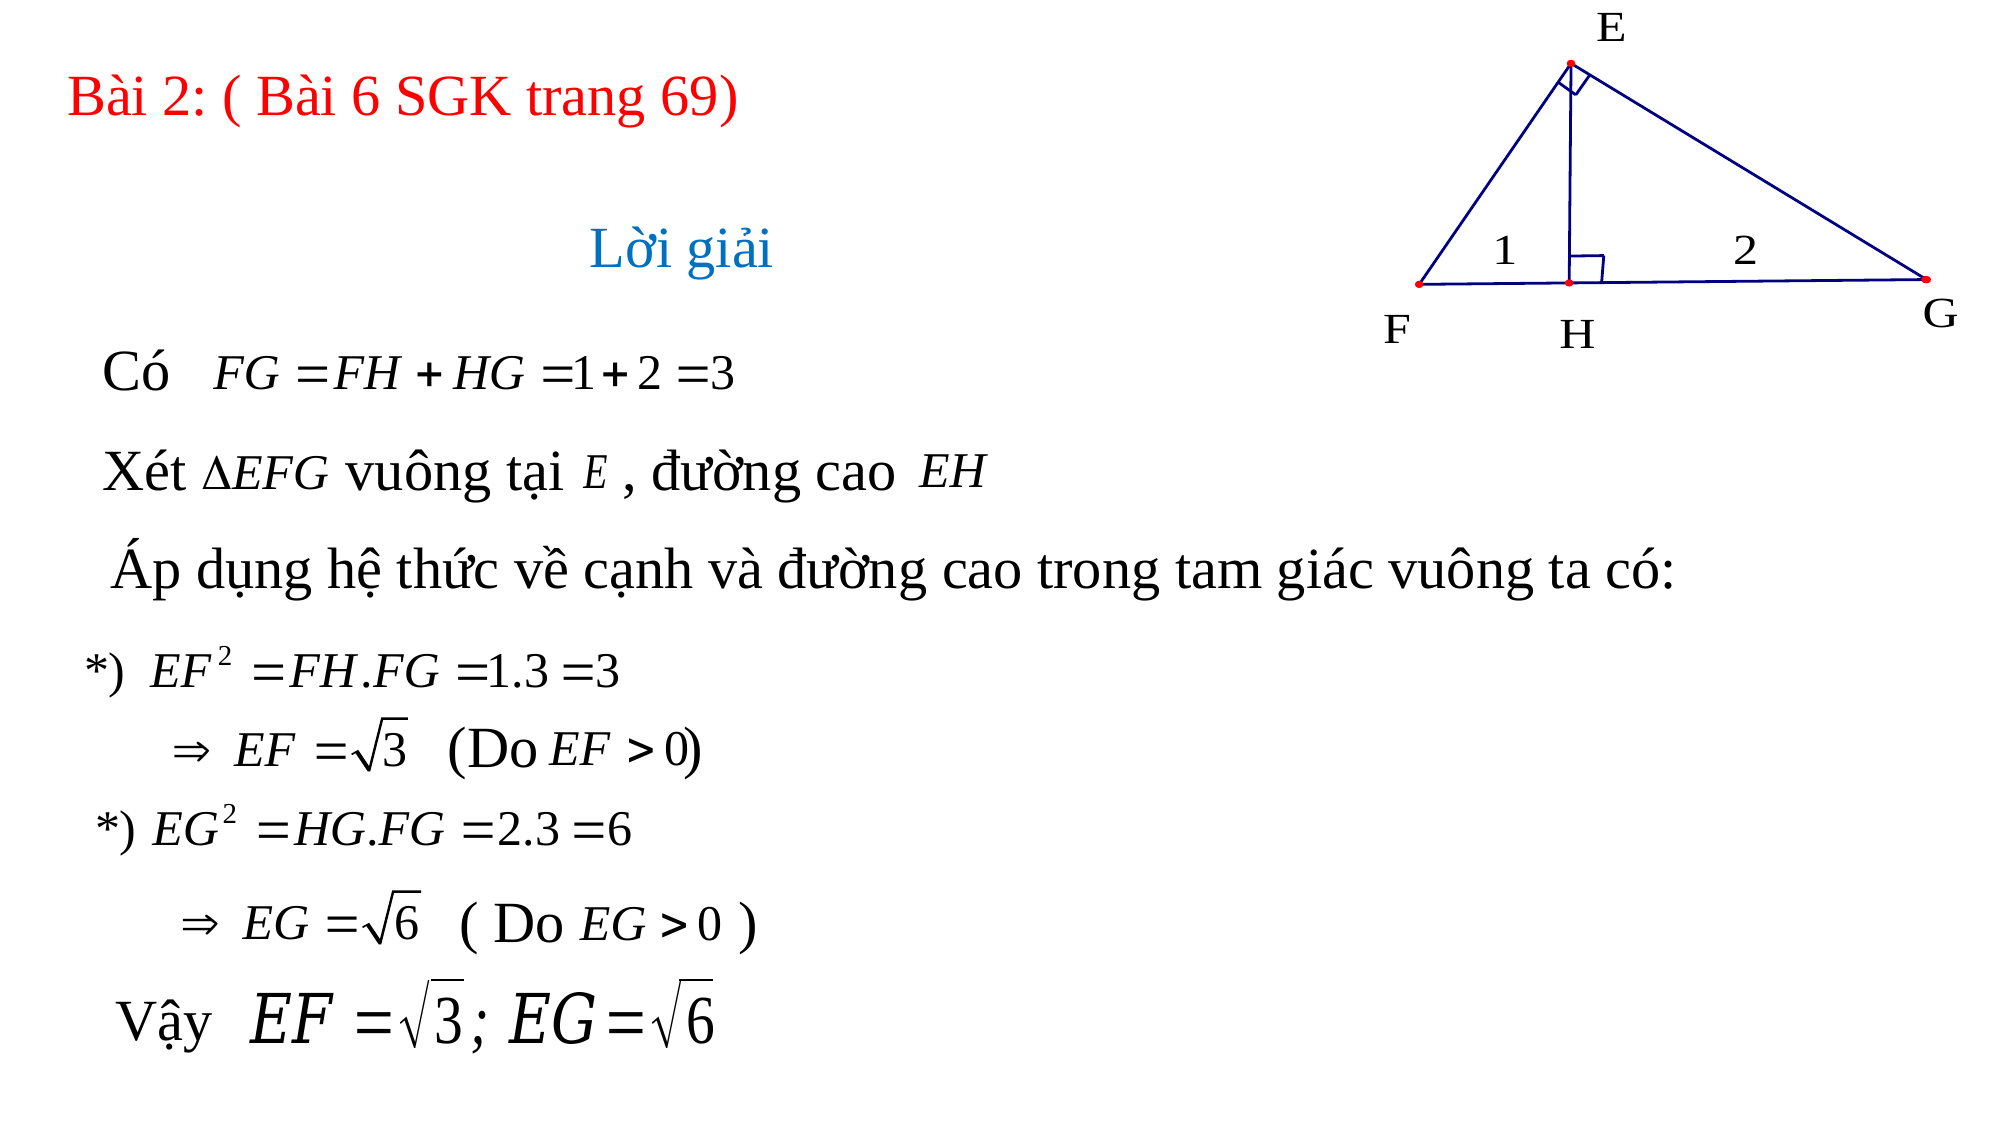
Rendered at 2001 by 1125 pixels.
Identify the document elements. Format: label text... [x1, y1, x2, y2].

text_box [579, 448, 613, 493]
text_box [574, 900, 725, 947]
text_box Xét vuông tại , đường cao [87, 425, 1175, 510]
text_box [178, 885, 427, 950]
text_box Lời giải [575, 201, 925, 287]
text_box Bài 2: ( Bài 6 SGK trang 69) [52, 50, 755, 135]
picture [1343, 0, 2000, 388]
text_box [544, 725, 693, 772]
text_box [914, 447, 996, 492]
text_box Có [87, 324, 1200, 410]
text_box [84, 637, 622, 705]
text_box ( Do ) [444, 876, 961, 962]
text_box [198, 449, 334, 496]
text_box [95, 795, 635, 863]
text_box (Do ) [432, 702, 950, 787]
text_box Vậy [100, 975, 228, 1060]
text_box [208, 349, 738, 396]
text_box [169, 712, 414, 778]
text_box Áp dụng hệ thức về cạnh và đường cao trong tam giác vuông ta có: [95, 523, 1813, 608]
